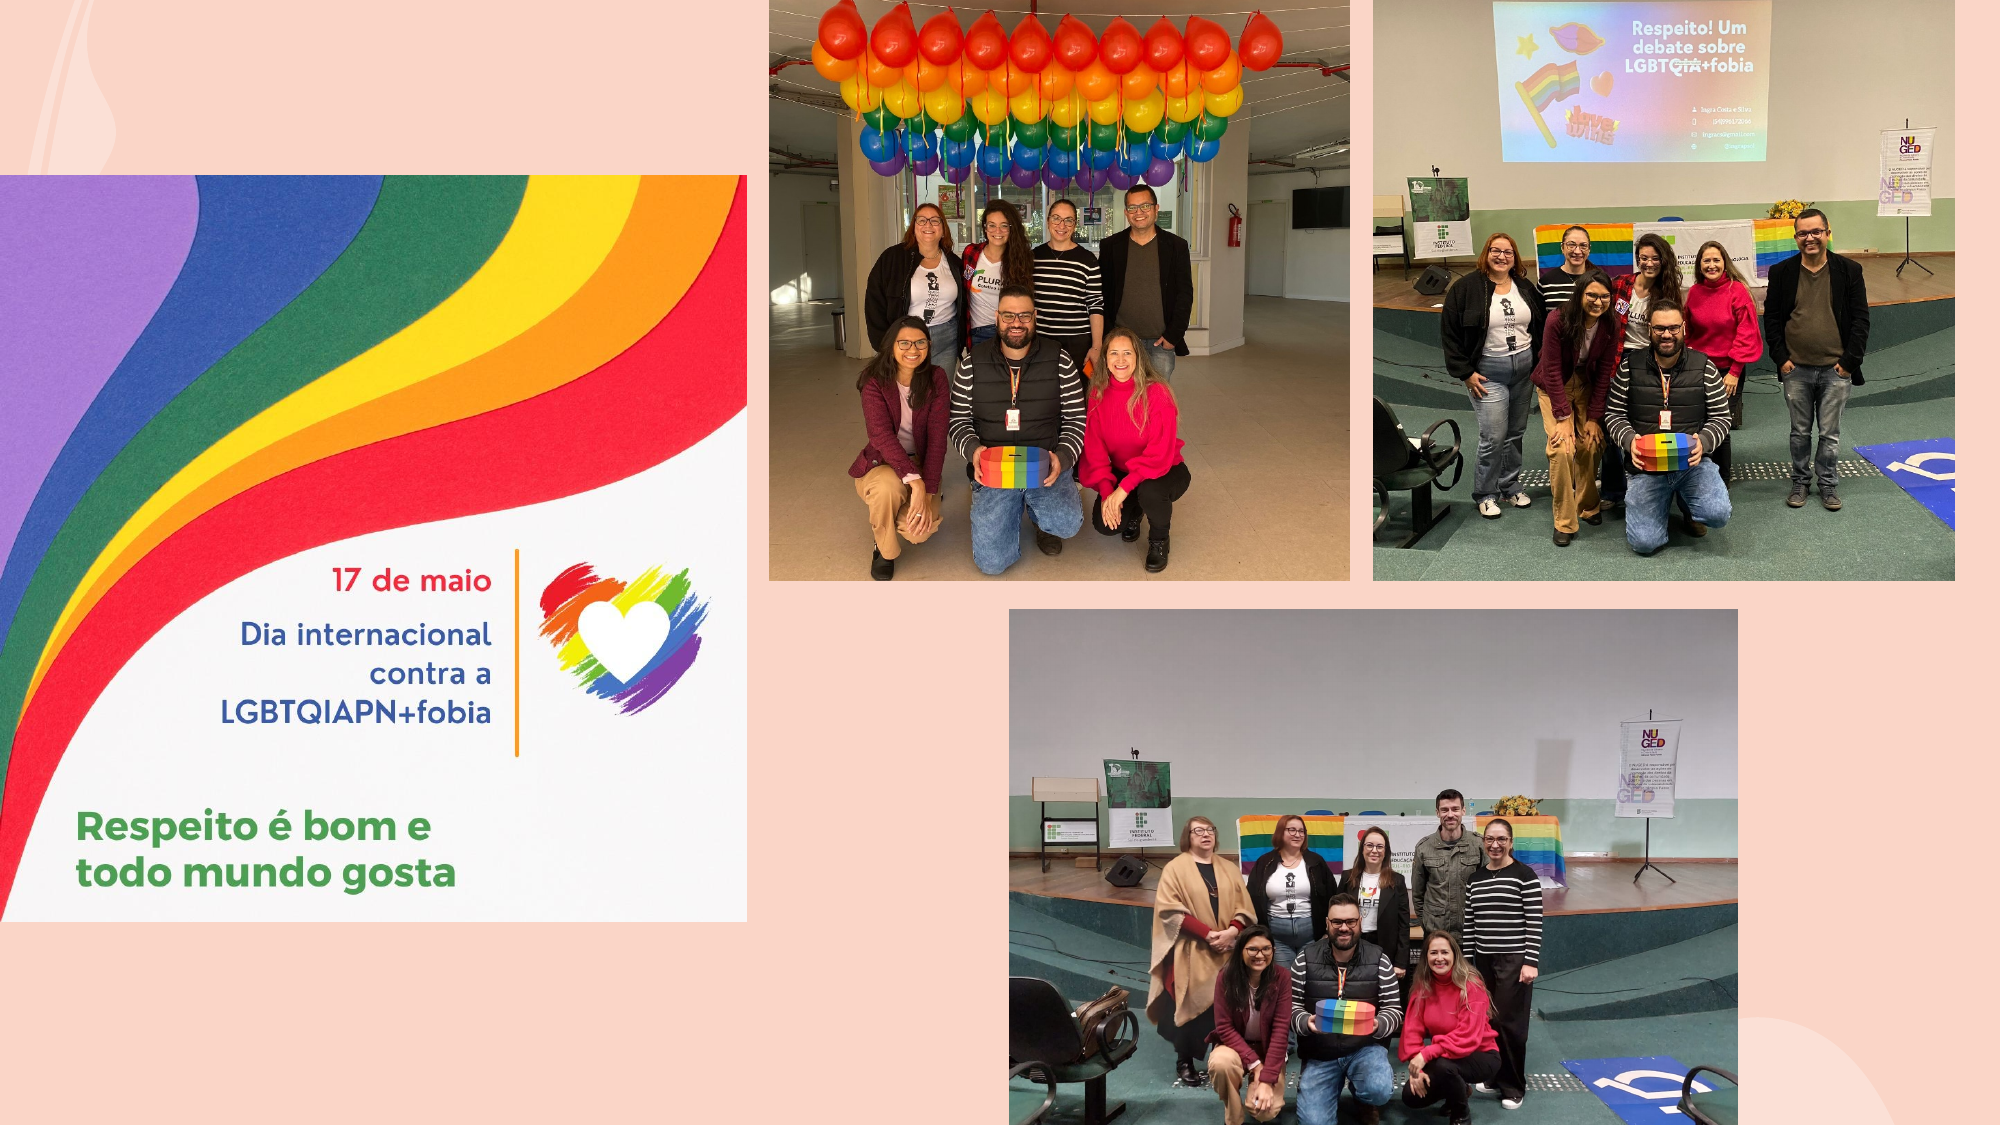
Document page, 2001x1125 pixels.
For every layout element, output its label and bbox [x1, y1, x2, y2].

picture [1009, 609, 1738, 1125]
picture [1373, 0, 1955, 581]
picture [768, 0, 1350, 581]
picture [0, 174, 747, 923]
